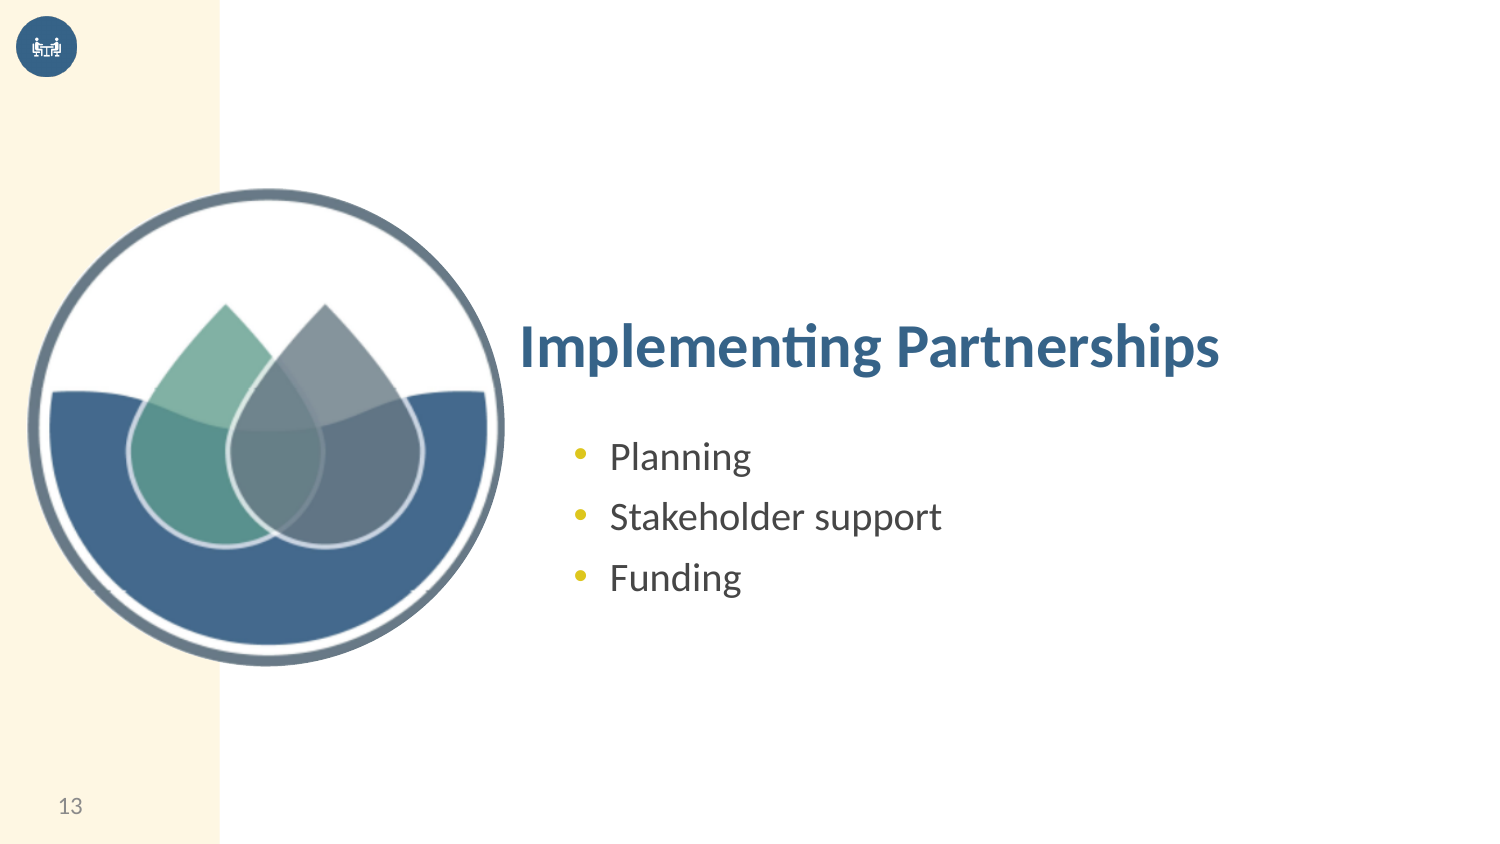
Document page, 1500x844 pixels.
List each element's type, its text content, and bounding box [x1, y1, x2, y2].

slide_number 13 [16, 782, 124, 828]
text_box Planning Stakeholder support Funding [558, 421, 1319, 608]
title Implementing Partnerships [504, 255, 1373, 442]
picture [16, 16, 77, 77]
